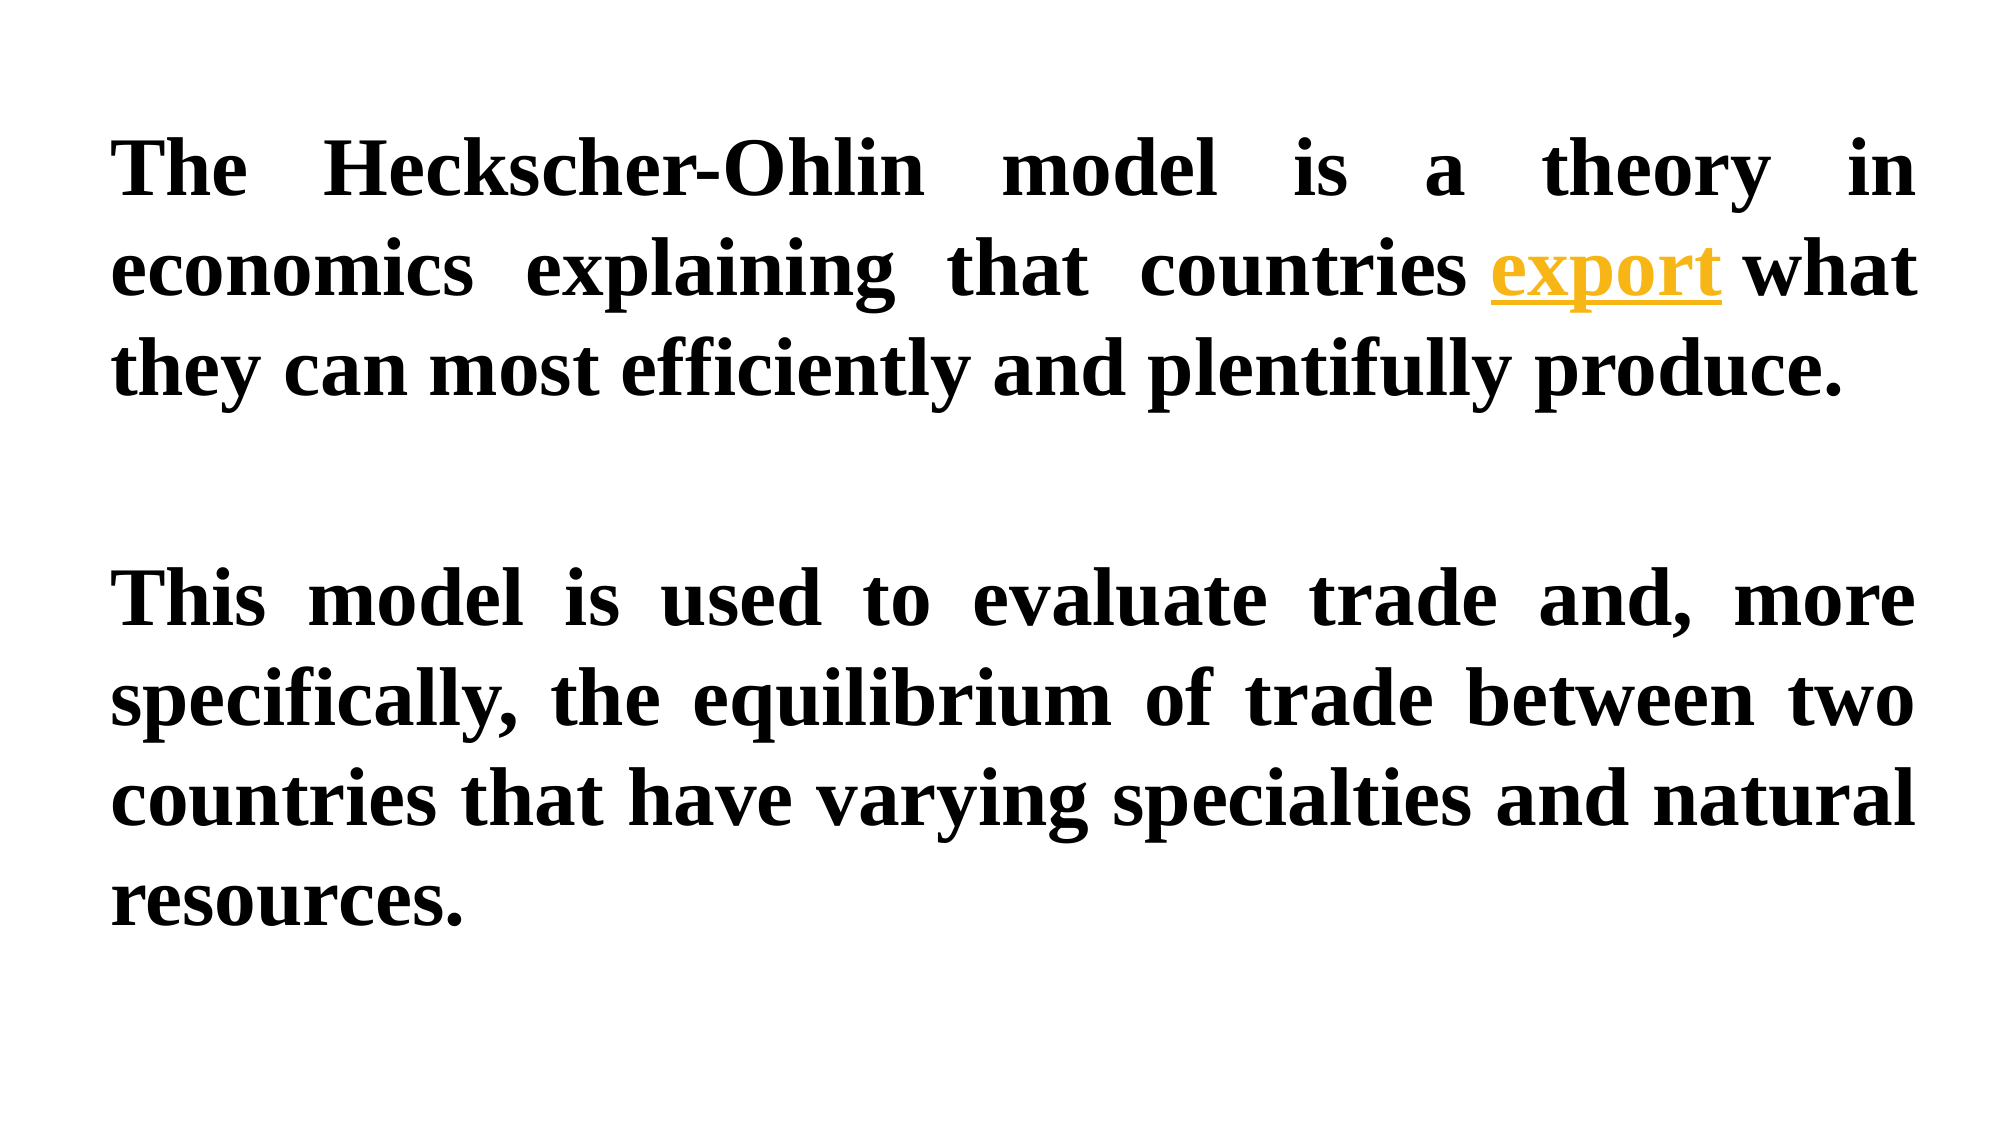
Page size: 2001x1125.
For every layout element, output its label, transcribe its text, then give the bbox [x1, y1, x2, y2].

text_box The Heckscher-Ohlin model is a theory in economics explaining that countries export what they can most efficiently and plentifully produce. [95, 104, 1934, 420]
text_box This model is used to evaluate trade and, more specifically, the equilibrium of trade between two countries that have varying specialties and natural resources. [95, 535, 1934, 950]
